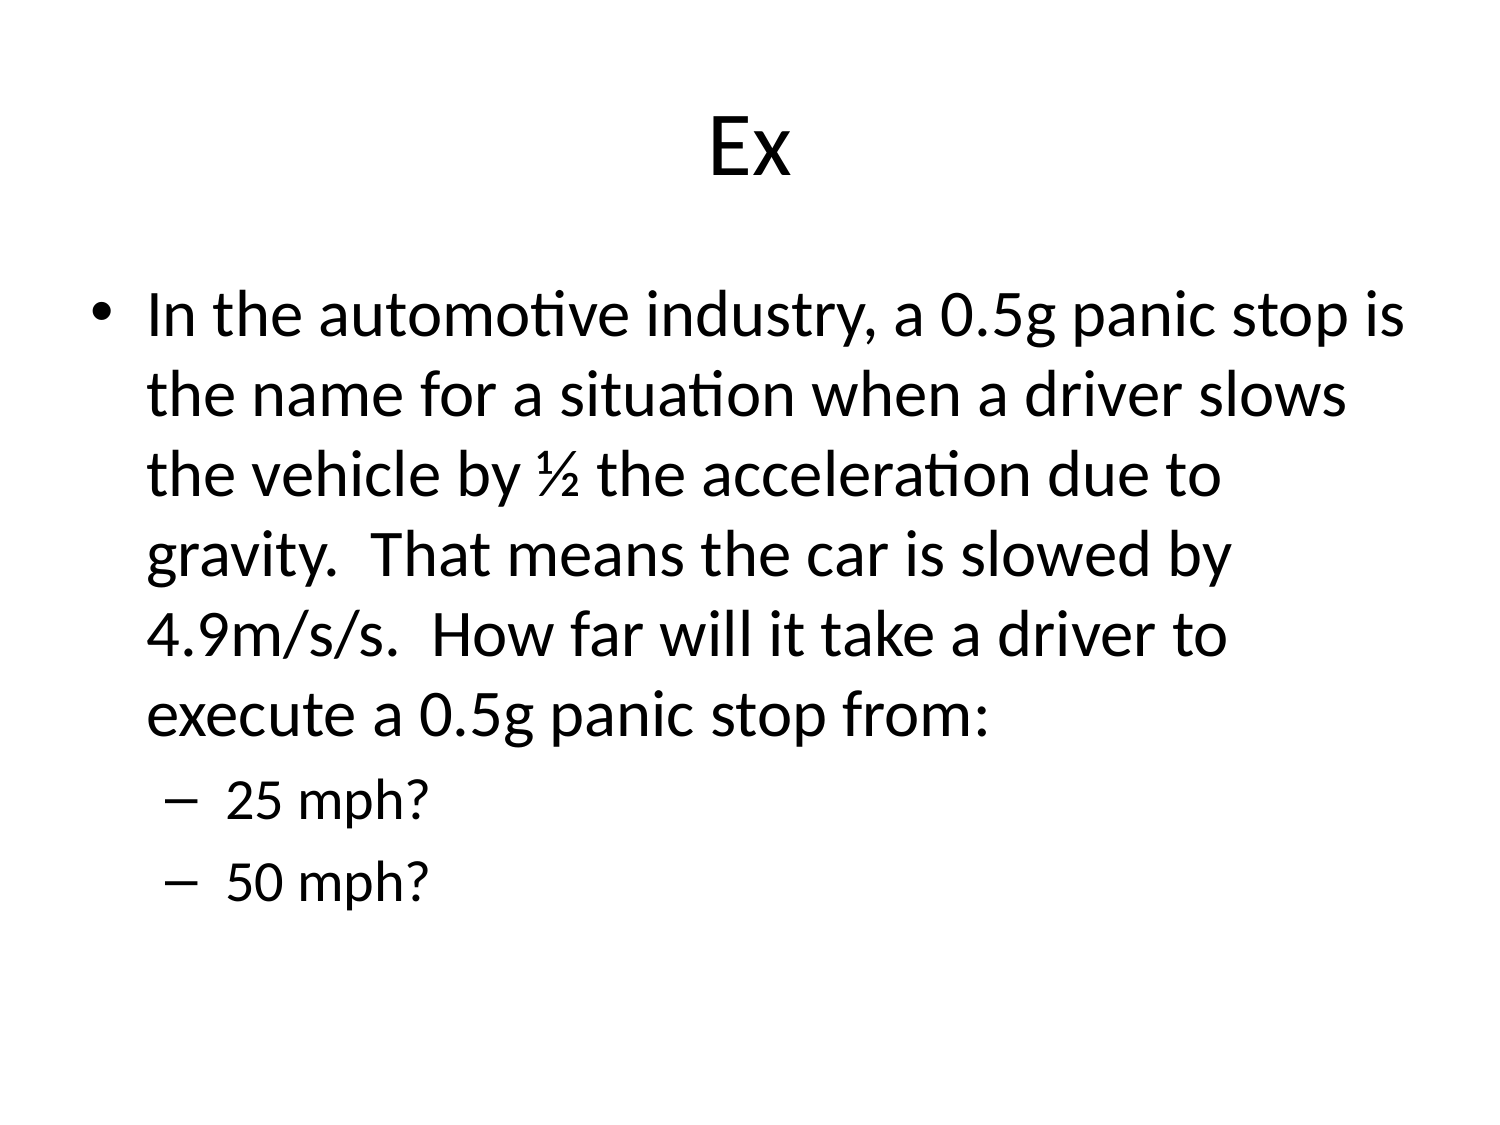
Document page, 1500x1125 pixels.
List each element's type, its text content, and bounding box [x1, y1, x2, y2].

list In the automotive industry, a 0.5g panic stop is the name for a situation when a driver slows the vehicle by ½ the acceleration due to gravity. That means the car is slowed by 4.9m/s/s. How far will it take a driver to execute a 0.5g panic stop from: 25 mph? 50 mph? [75, 262, 1425, 1005]
title Ex [75, 45, 1425, 233]
